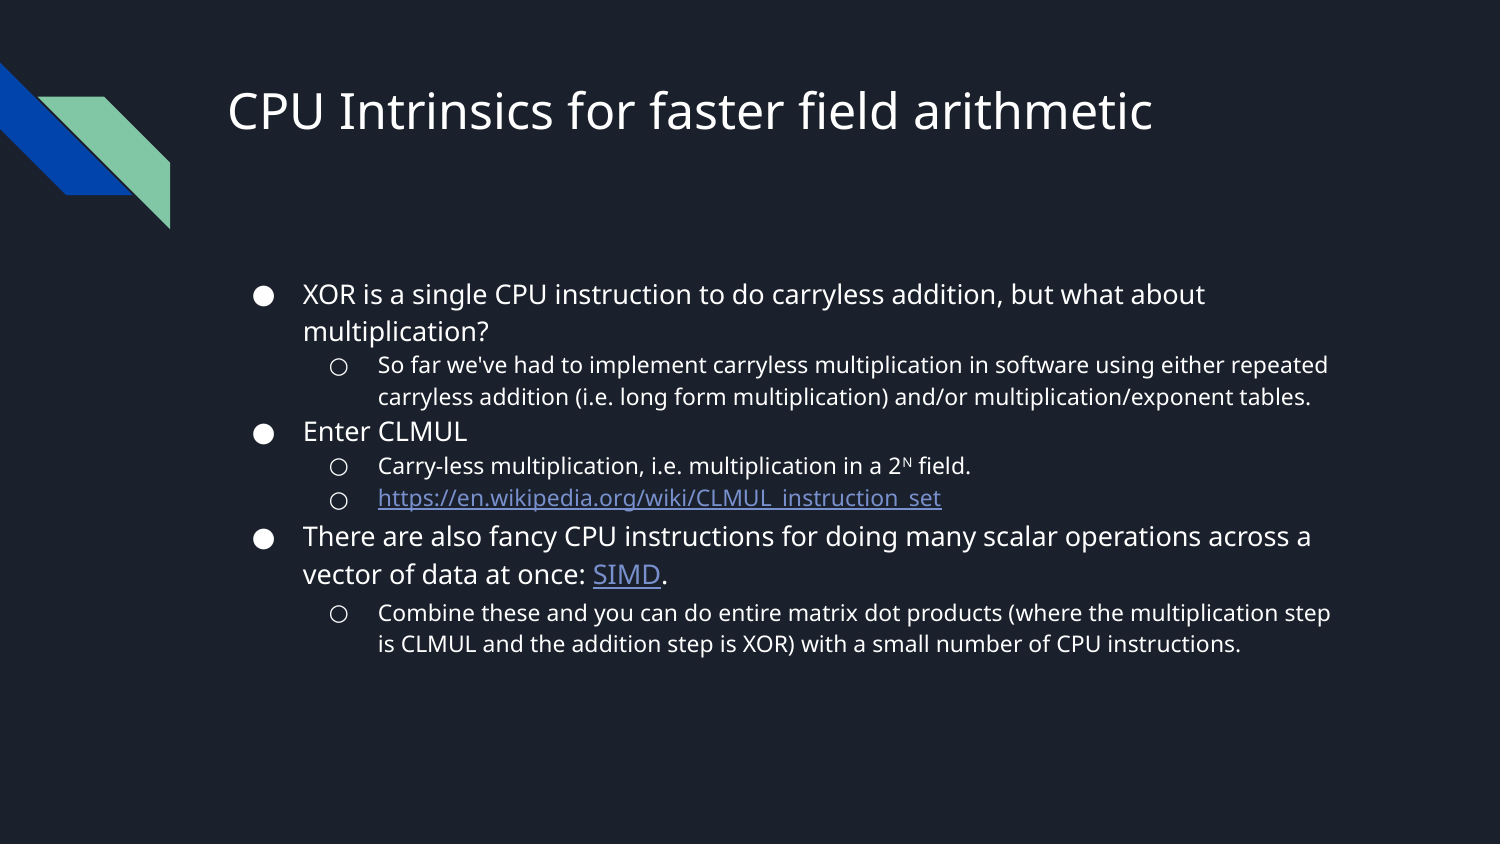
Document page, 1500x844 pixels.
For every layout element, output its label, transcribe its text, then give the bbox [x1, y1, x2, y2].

title CPU Intrinsics for faster field arithmetic [212, 64, 1368, 215]
list XOR is a single CPU instruction to do carryless addition, but what about multiplication? So far we've had to implement carryless multiplication in software using either repeated carryless addition (i.e. long form multiplication) and/or multiplication/exponent tables. Enter CLMUL Carry-less multiplication, i.e. multiplication in a 2N field. https://en.wikipedia.org/wiki/CLMUL_instruction_set There are also fancy CPU instructions for doing many scalar operations across a vector of data at once: SIMD. Combine these and you can do entire matrix dot products (where the multiplication step is CLMUL and the addition step is XOR) with a small number of CPU instructions. [212, 257, 1368, 735]
